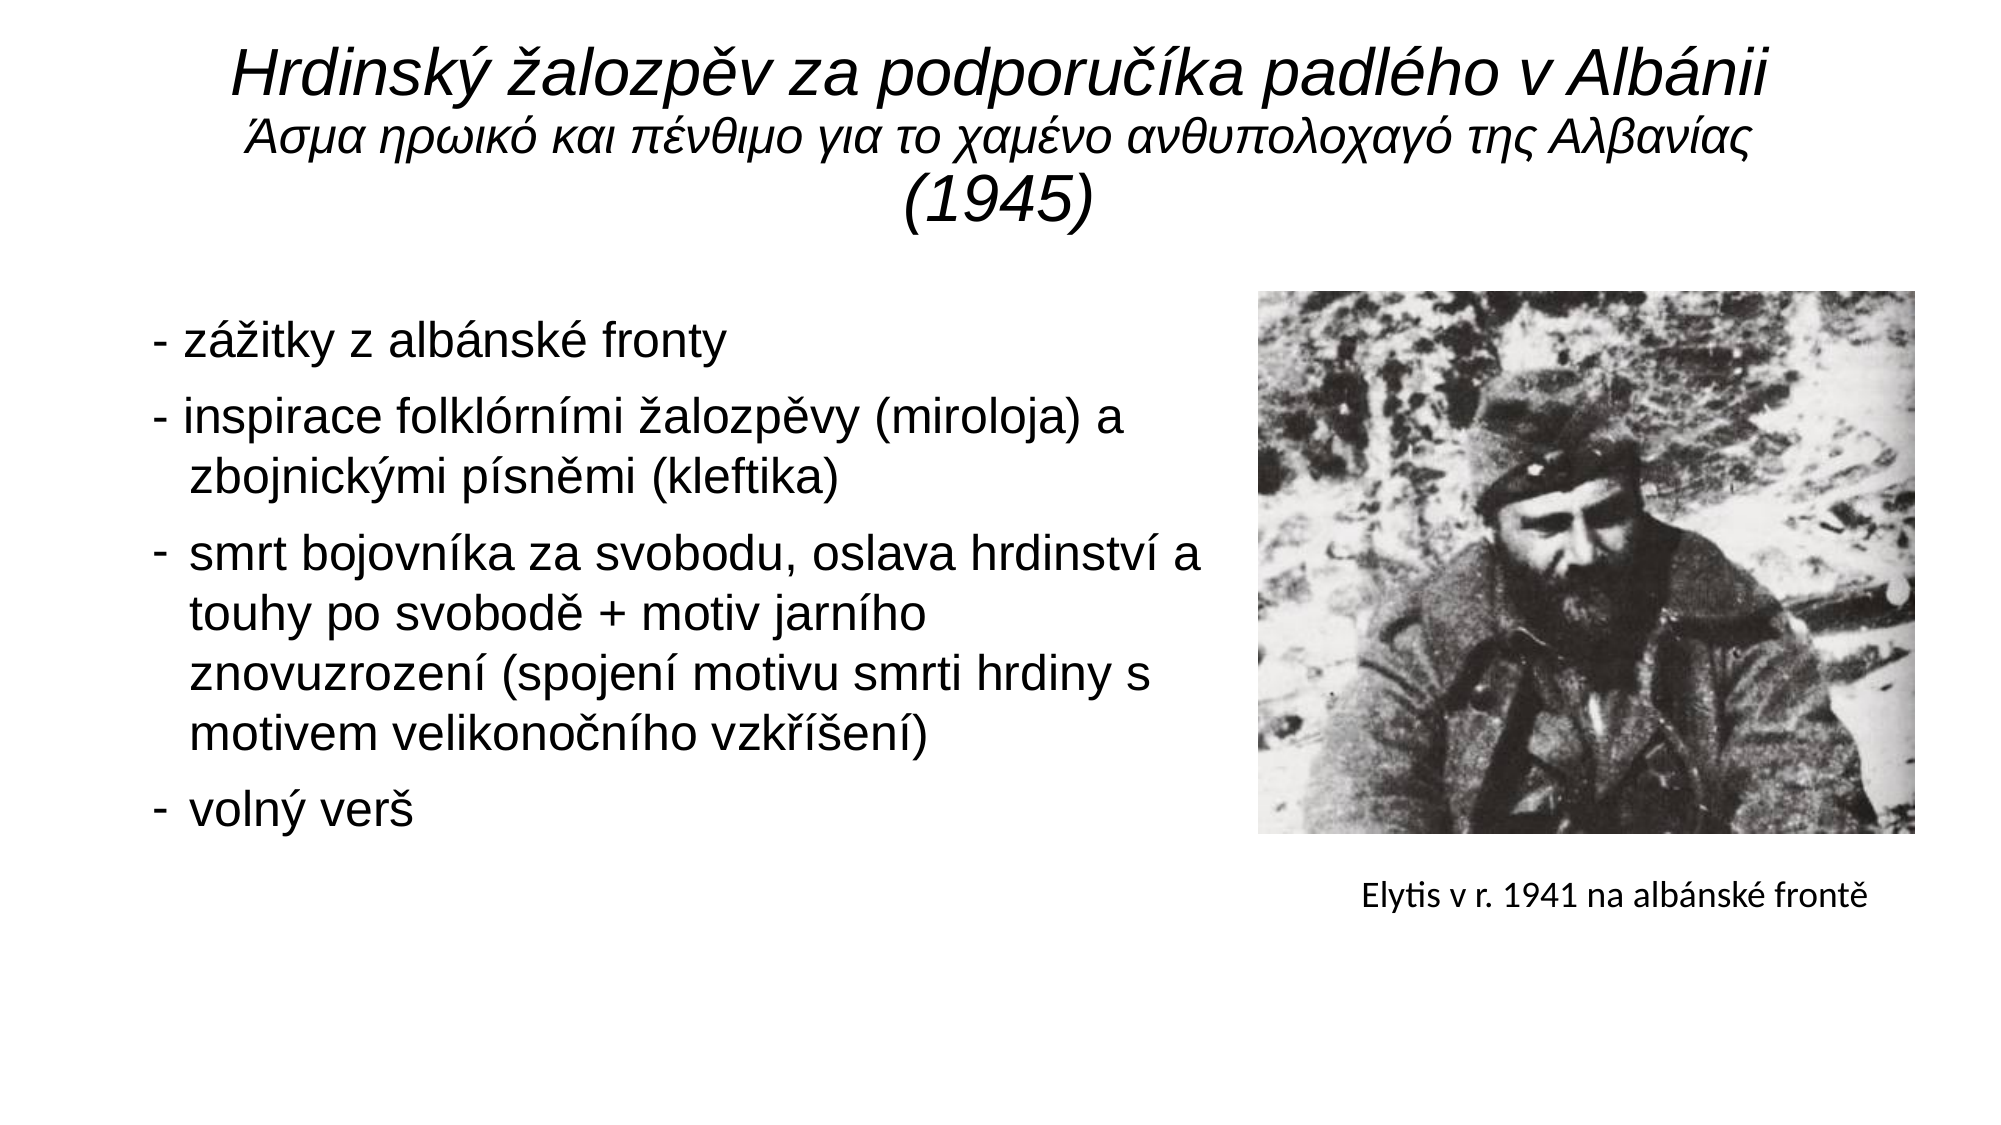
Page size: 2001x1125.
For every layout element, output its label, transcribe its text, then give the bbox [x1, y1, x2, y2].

picture [1258, 291, 1915, 834]
list - zážitky z albánské fronty - inspirace folklórními žalozpěvy (miroloja) a zbojnickými písněmi (kleftika) smrt bojovníka za svobodu, oslava hrdinství a touhy po svobodě + motiv jarního znovuzrození (spojení motivu smrti hrdiny s motivem velikonočního vzkříšení) volný verš [137, 299, 1232, 1014]
text_box Εlytis v r. 1941 na albánské frontě [1346, 863, 1884, 923]
title Hrdinský žalozpěv za podporučíka padlého v Albánii Άσμα ηρωικό και πένθιμο για το χαμένο ανθυπολοχαγό της Αλβανίας (1945) [137, 122, 1863, 232]
